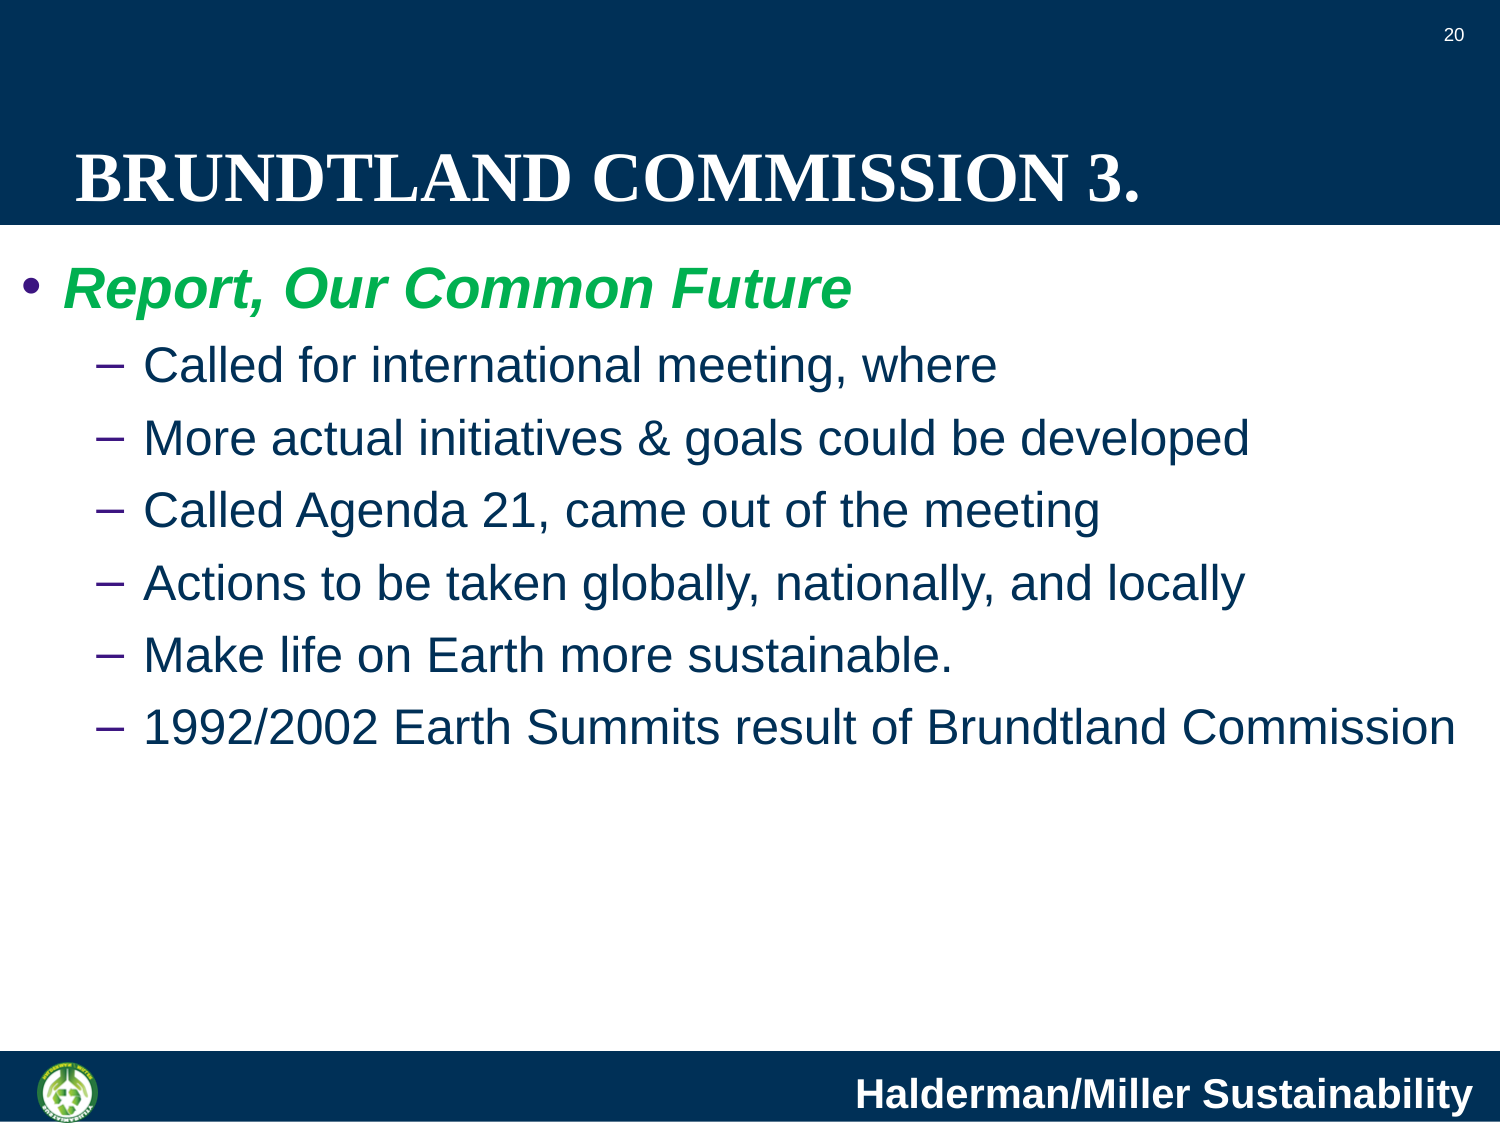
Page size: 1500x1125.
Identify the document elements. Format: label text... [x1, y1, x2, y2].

list Report, Our Common Future Called for international meeting, where More actual initiatives & goals could be developed Called Agenda 21, came out of the meeting Actions to be taken globally, nationally, and locally Make life on Earth more sustainable. 1992/2002 Earth Summits result of Brundtland Commission [21, 249, 1463, 993]
title BRUNDTLAND COMMISSION 3. [75, 35, 1425, 216]
picture [37, 1062, 98, 1123]
slide_number 20 [1389, 18, 1480, 49]
